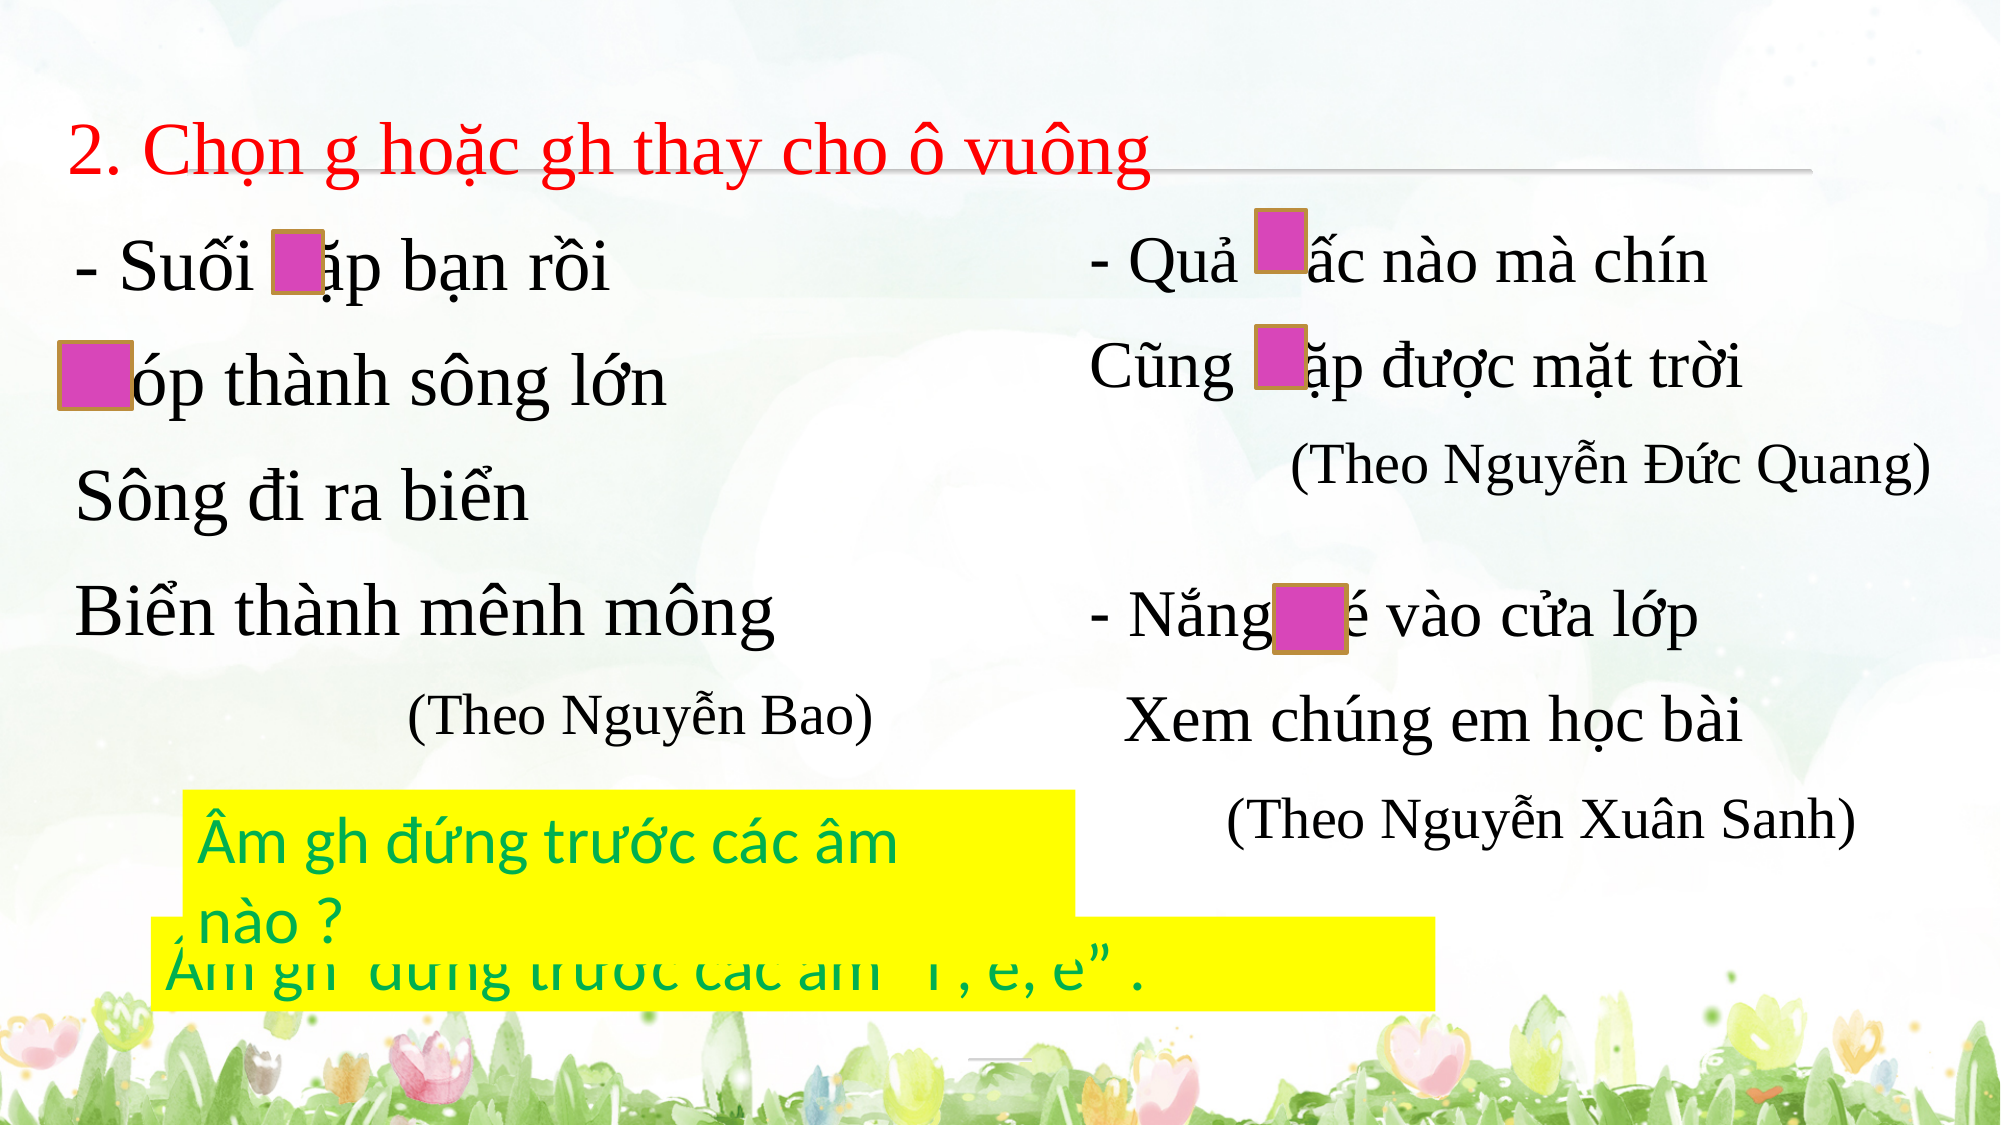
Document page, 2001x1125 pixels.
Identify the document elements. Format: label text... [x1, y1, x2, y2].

text_box [271, 229, 325, 295]
text_box [1254, 208, 1308, 274]
text_box [57, 340, 134, 411]
text_box Âm gh đứng trước các âm nào ? [182, 789, 1076, 965]
text_box Âm gh đứng trước các âm “i , ê, e” . [150, 916, 1436, 1012]
text_box [1272, 583, 1349, 655]
picture [0, 0, 2001, 1125]
text_box [1254, 324, 1308, 390]
text_box - Suối ặp bạn rồi óp thành sông lớn Sông đi ra biển Biển thành mênh mông (Theo Nguyễn Bao) [59, 208, 889, 754]
text_box - Quả ấc nào mà chín Cũng ặp được mặt trời (Theo Nguyễn Đức Quang) [1075, 208, 1947, 503]
text_box - Nắng é vào cửa lớp Xem chúng em học bài (Theo Nguyễn Xuân Sanh) [1075, 562, 1872, 858]
text_box 2. Chọn g hoặc gh thay cho ô vuông [21, 70, 1198, 210]
